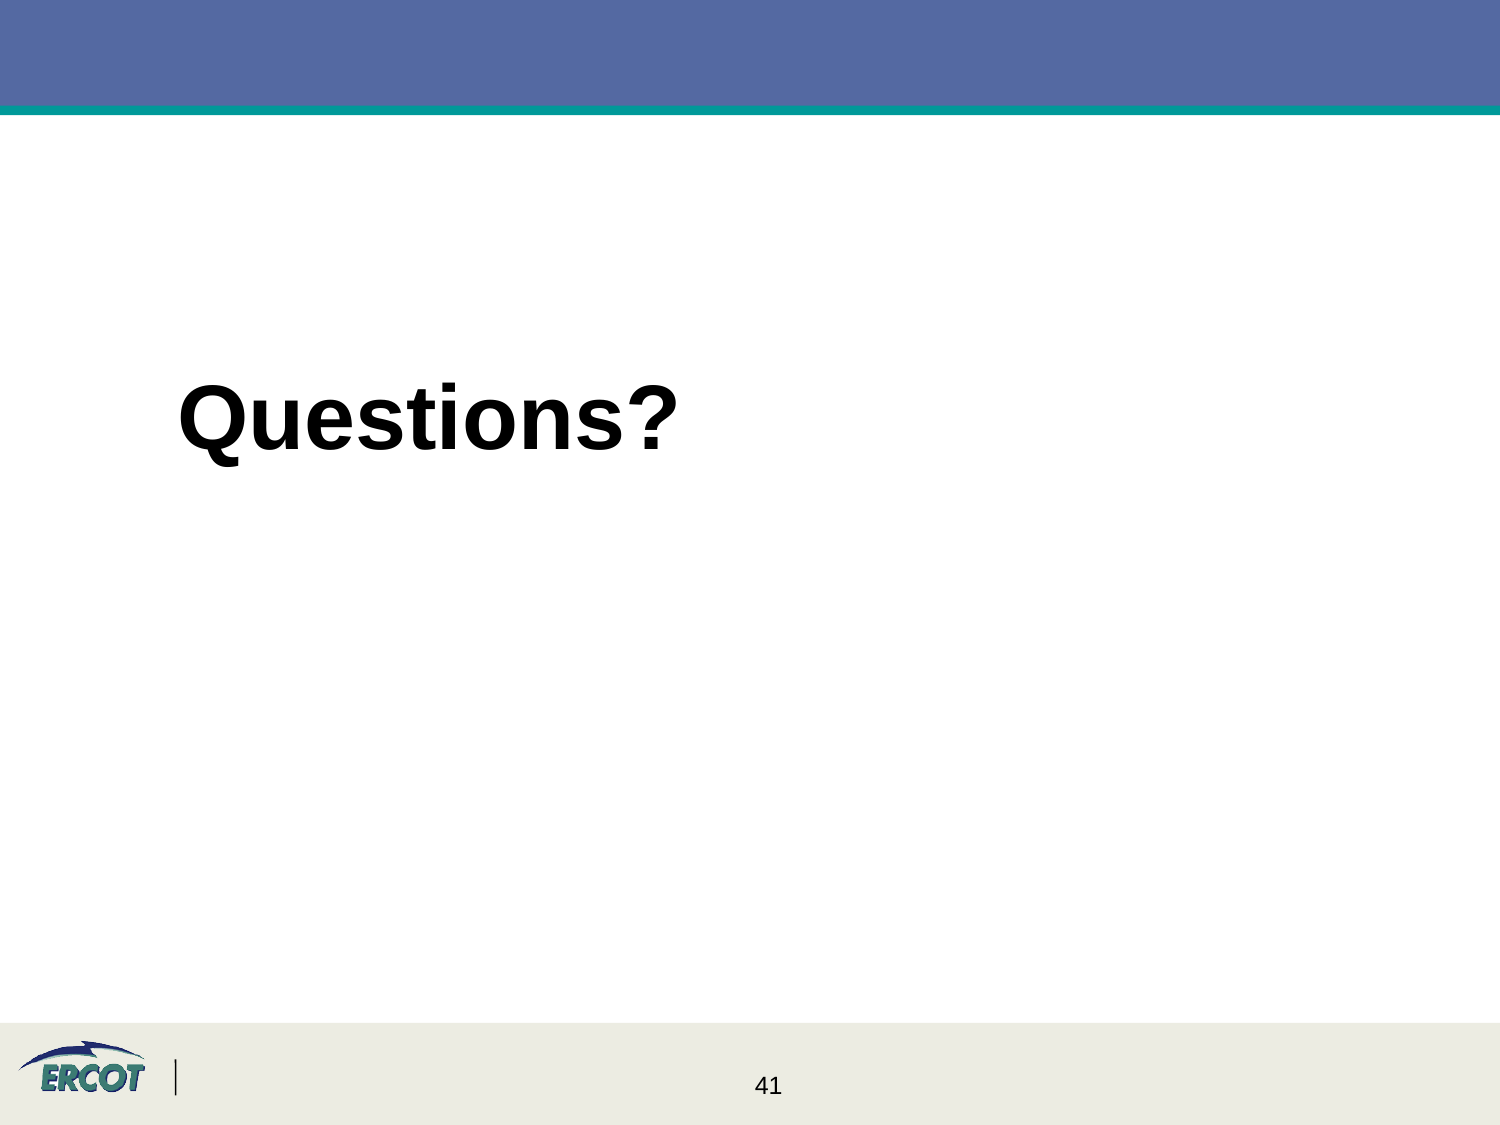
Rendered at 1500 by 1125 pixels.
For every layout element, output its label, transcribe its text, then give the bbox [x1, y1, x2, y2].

picture [10, 1031, 151, 1111]
list Questions? [162, 350, 1175, 650]
